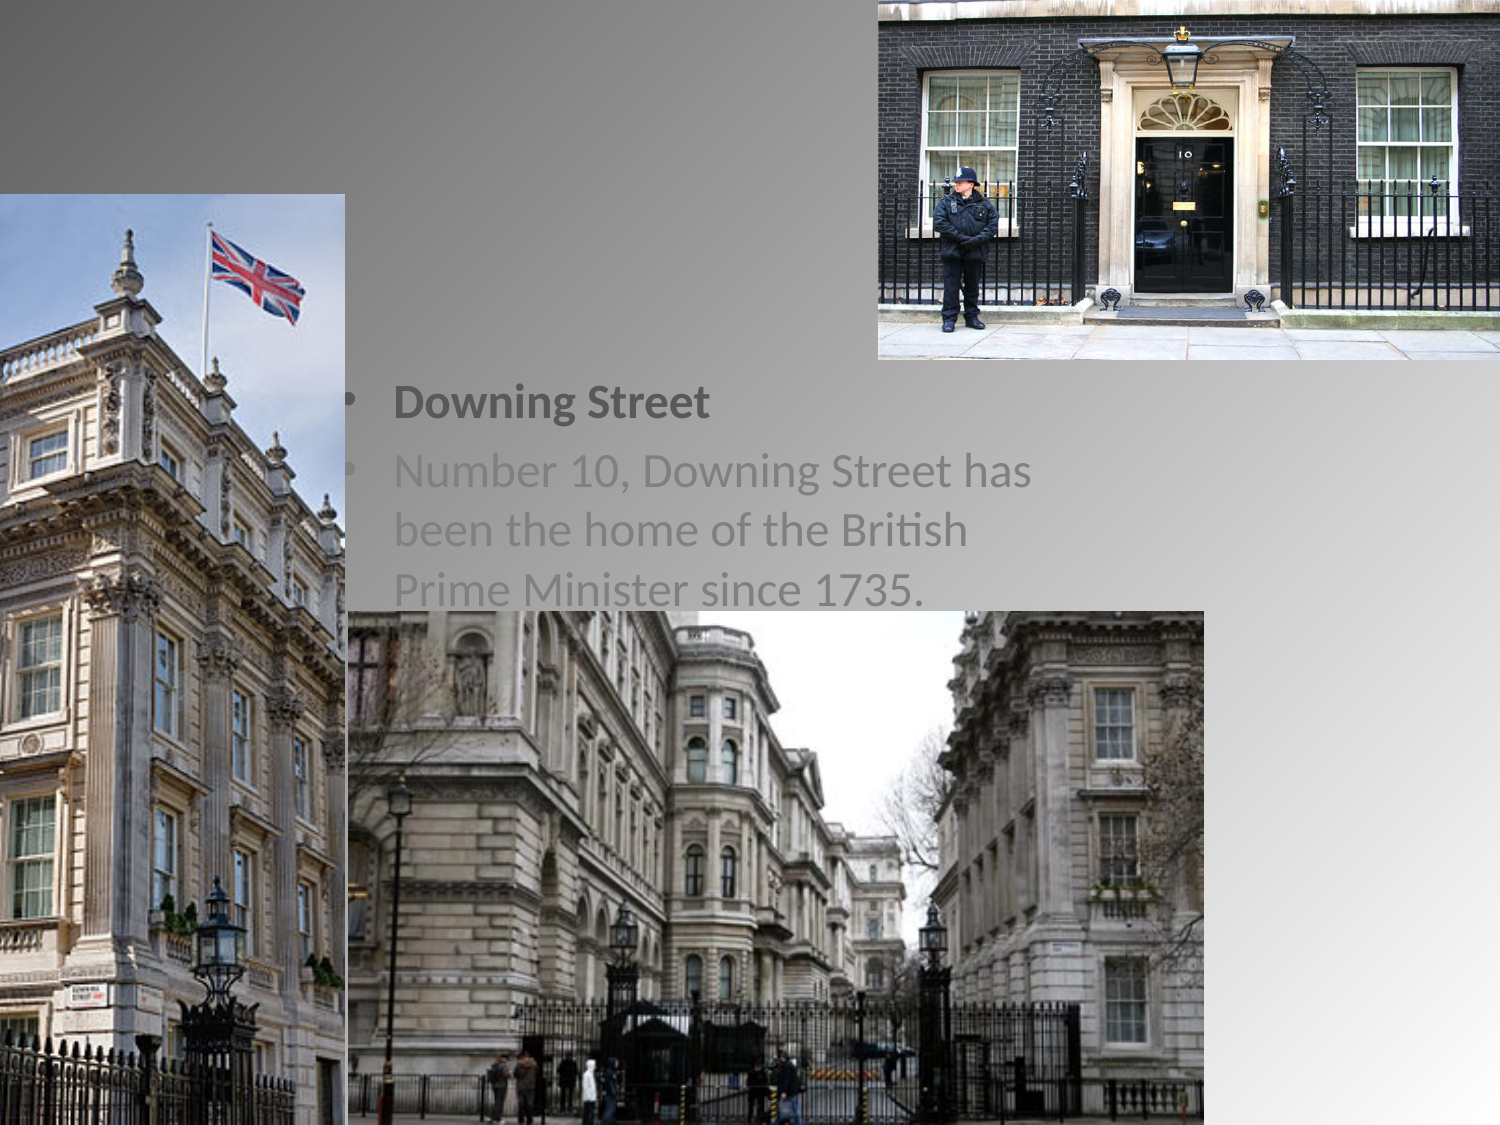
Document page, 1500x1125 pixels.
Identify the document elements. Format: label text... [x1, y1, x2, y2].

list Downing Street Number 10, Downing Street has been the home of the British Prime Minister since 1735. [350, 361, 1106, 609]
picture [348, 611, 1205, 1125]
picture [0, 193, 345, 1125]
picture [877, 0, 1500, 361]
